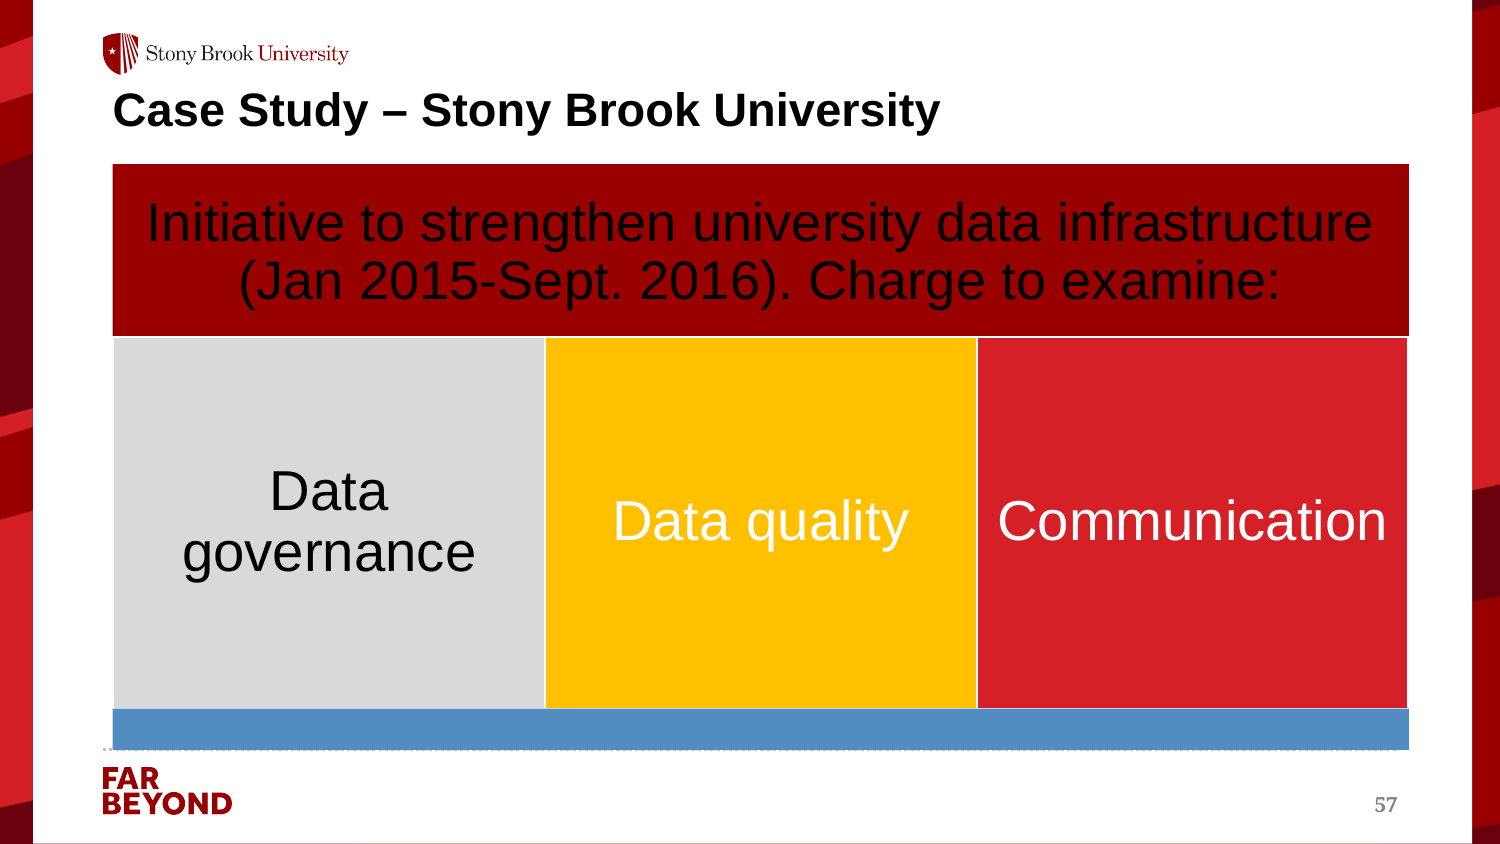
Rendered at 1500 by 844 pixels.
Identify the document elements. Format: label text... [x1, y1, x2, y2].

picture [0, 0, 33, 844]
title Case Study – Stony Brook University [97, 82, 1409, 184]
picture [103, 33, 349, 75]
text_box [112, 159, 1410, 750]
picture [1473, 0, 1500, 844]
picture [103, 767, 232, 815]
